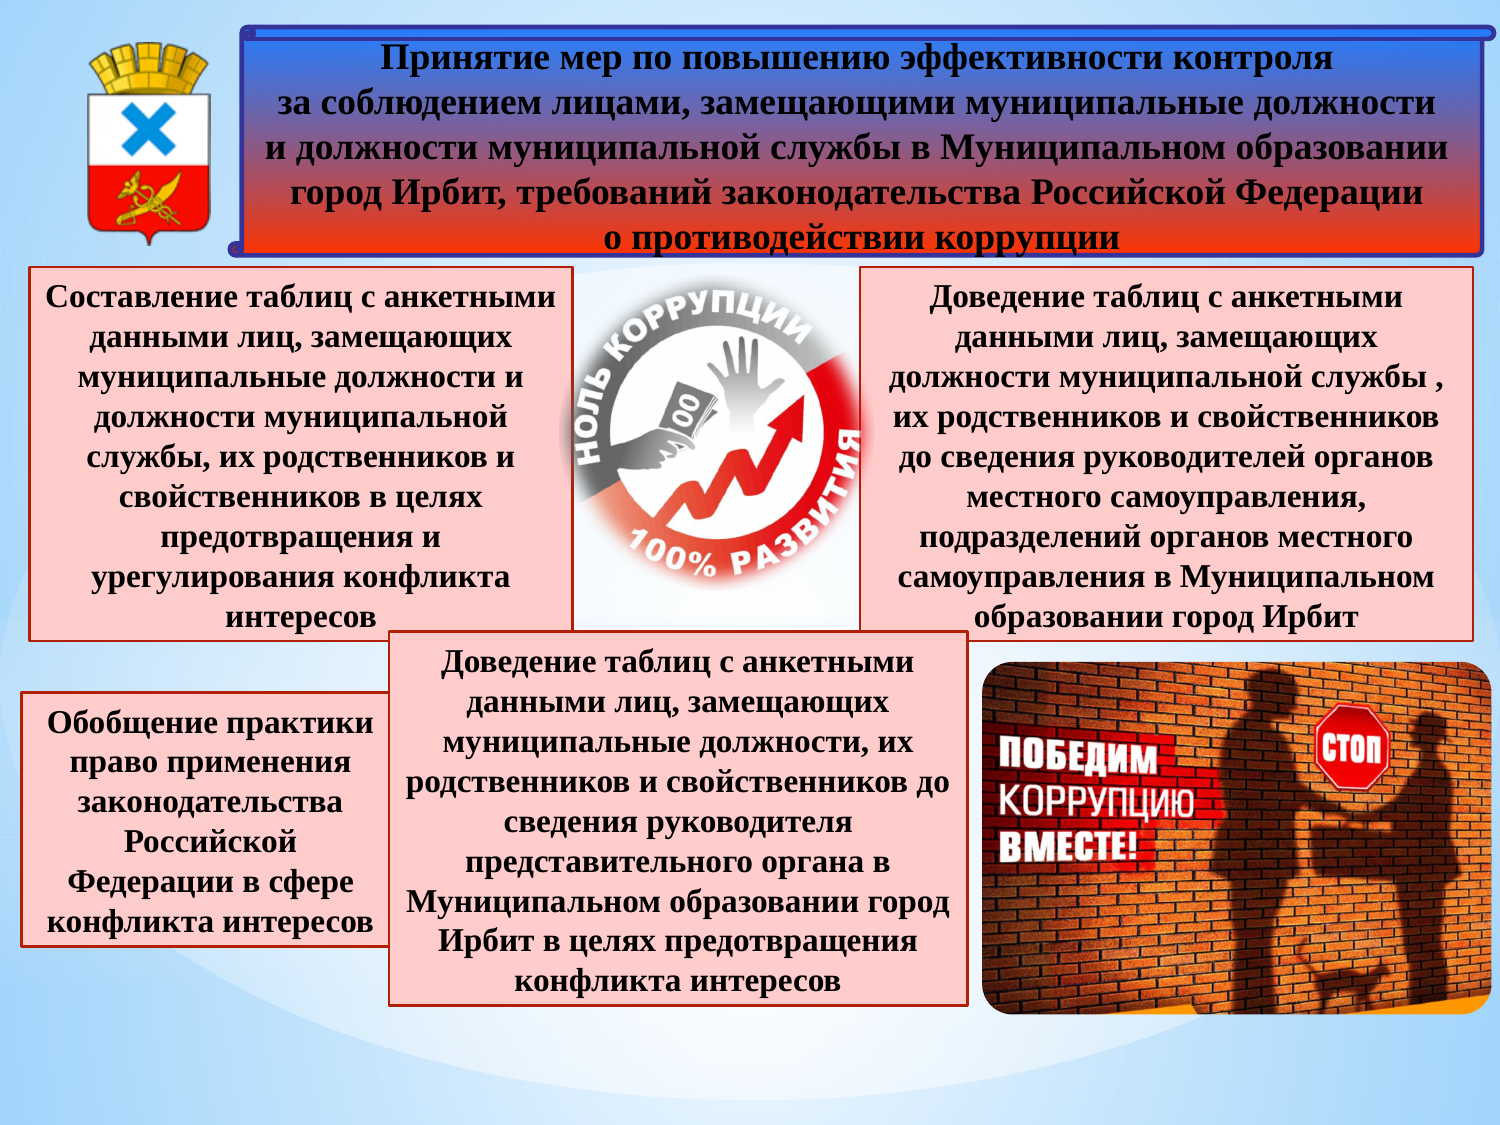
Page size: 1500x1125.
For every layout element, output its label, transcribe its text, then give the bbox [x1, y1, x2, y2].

picture [548, 266, 881, 599]
picture [86, 42, 211, 247]
text_box Составление таблиц с анкетными данными лиц, замещающих муниципальные должности и должности муниципальной службы, их родственников и свойственников в целях предотвращения и урегулирования конфликта интересов [28, 266, 574, 642]
text_box Обобщение практики право применения законодательства Российской Федерации в сфере конфликта интересов [20, 691, 388, 948]
text_box Доведение таблиц с анкетными данными лиц, замещающих должности муниципальной службы , их родственников и свойственников до сведения руководителей органов местного самоуправления, подразделений органов местного самоуправления в Муниципальном образовании город Ирбит [859, 266, 1474, 642]
text_box Доведение таблиц с анкетными данными лиц, замещающих муниципальные должности, их родственников и свойственников до сведения руководителя представительного органа в Муниципальном образовании город Ирбит в целях предотвращения конфликта интересов [388, 630, 969, 1007]
picture [981, 661, 1492, 1015]
text_box Принятие мер по повышению эффективности контроля за соблюдением лицами, замещающими муниципальные должности и должности муниципальной службы в Муниципальном образовании город Ирбит, требований законодательства Российской Федерации о противодействии коррупции [229, 26, 1495, 256]
